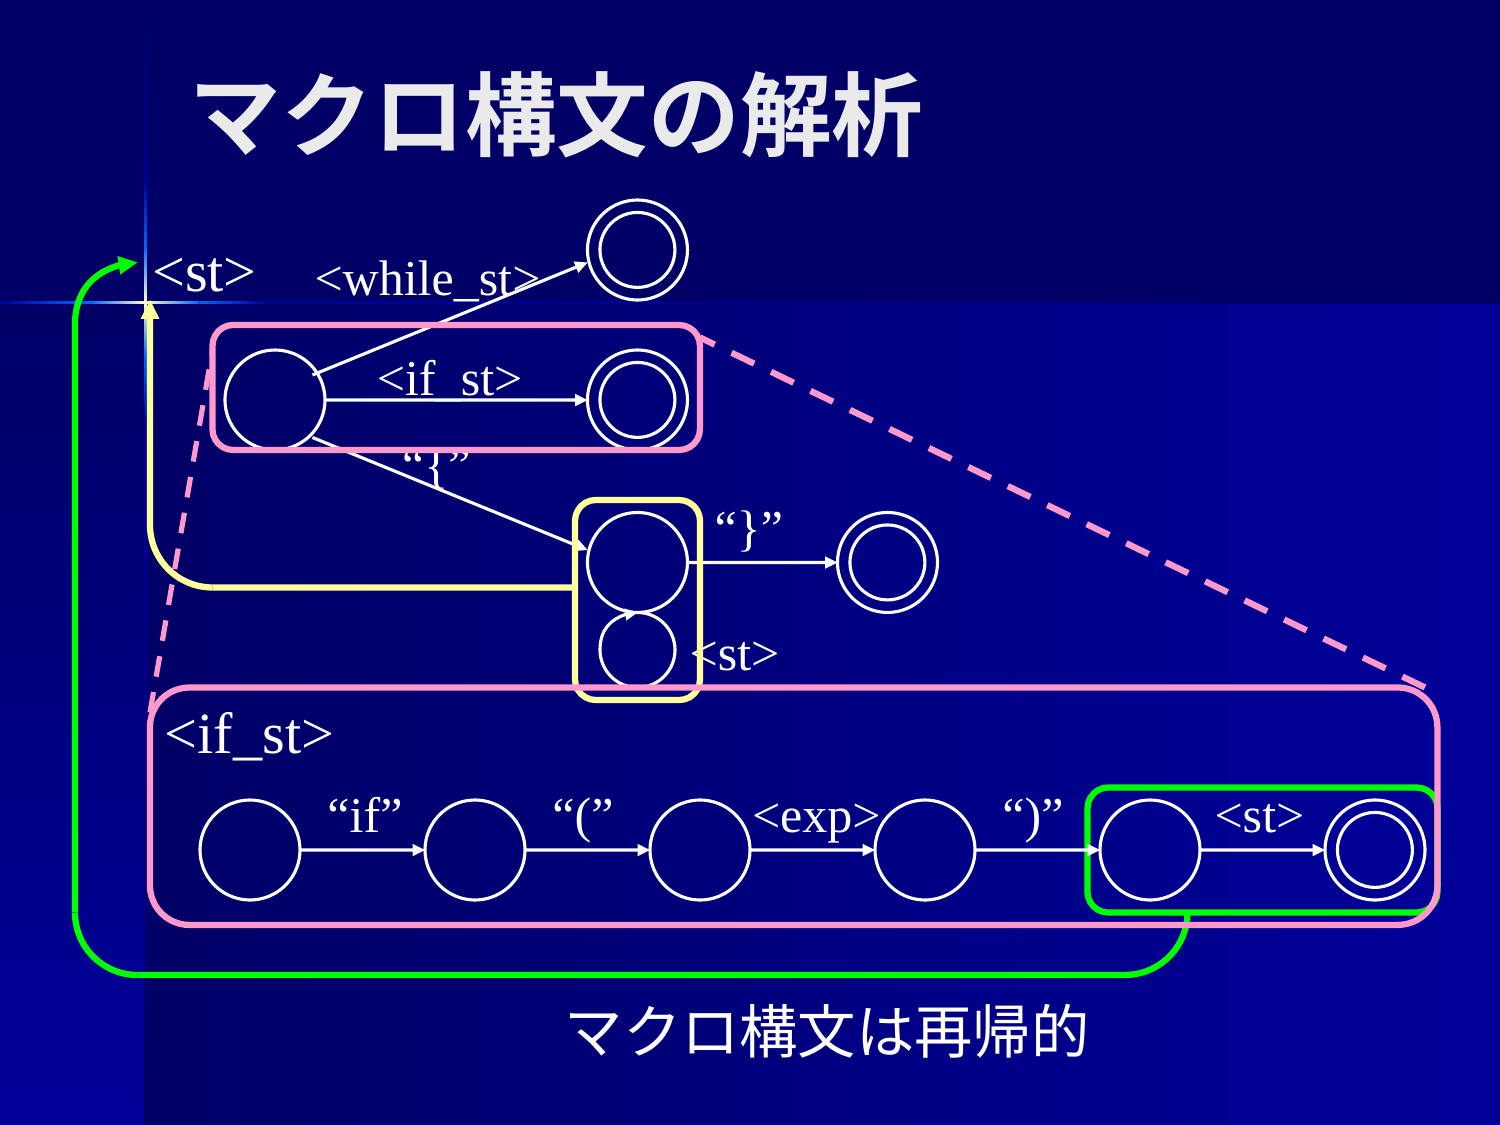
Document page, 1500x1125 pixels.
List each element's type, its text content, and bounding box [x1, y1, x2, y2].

text_box <st> [137, 224, 272, 311]
text_box [143, 299, 157, 336]
text_box [556, 261, 588, 276]
text_box マクロ構文は再帰的 [550, 987, 1105, 1073]
title マクロ構文の解析 [174, 49, 1413, 176]
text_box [149, 337, 1438, 926]
text_box <while_st> [299, 237, 556, 313]
text_box [599, 212, 675, 288]
text_box [215, 324, 697, 335]
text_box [74, 262, 138, 913]
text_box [74, 912, 1188, 976]
text_box [587, 200, 688, 300]
